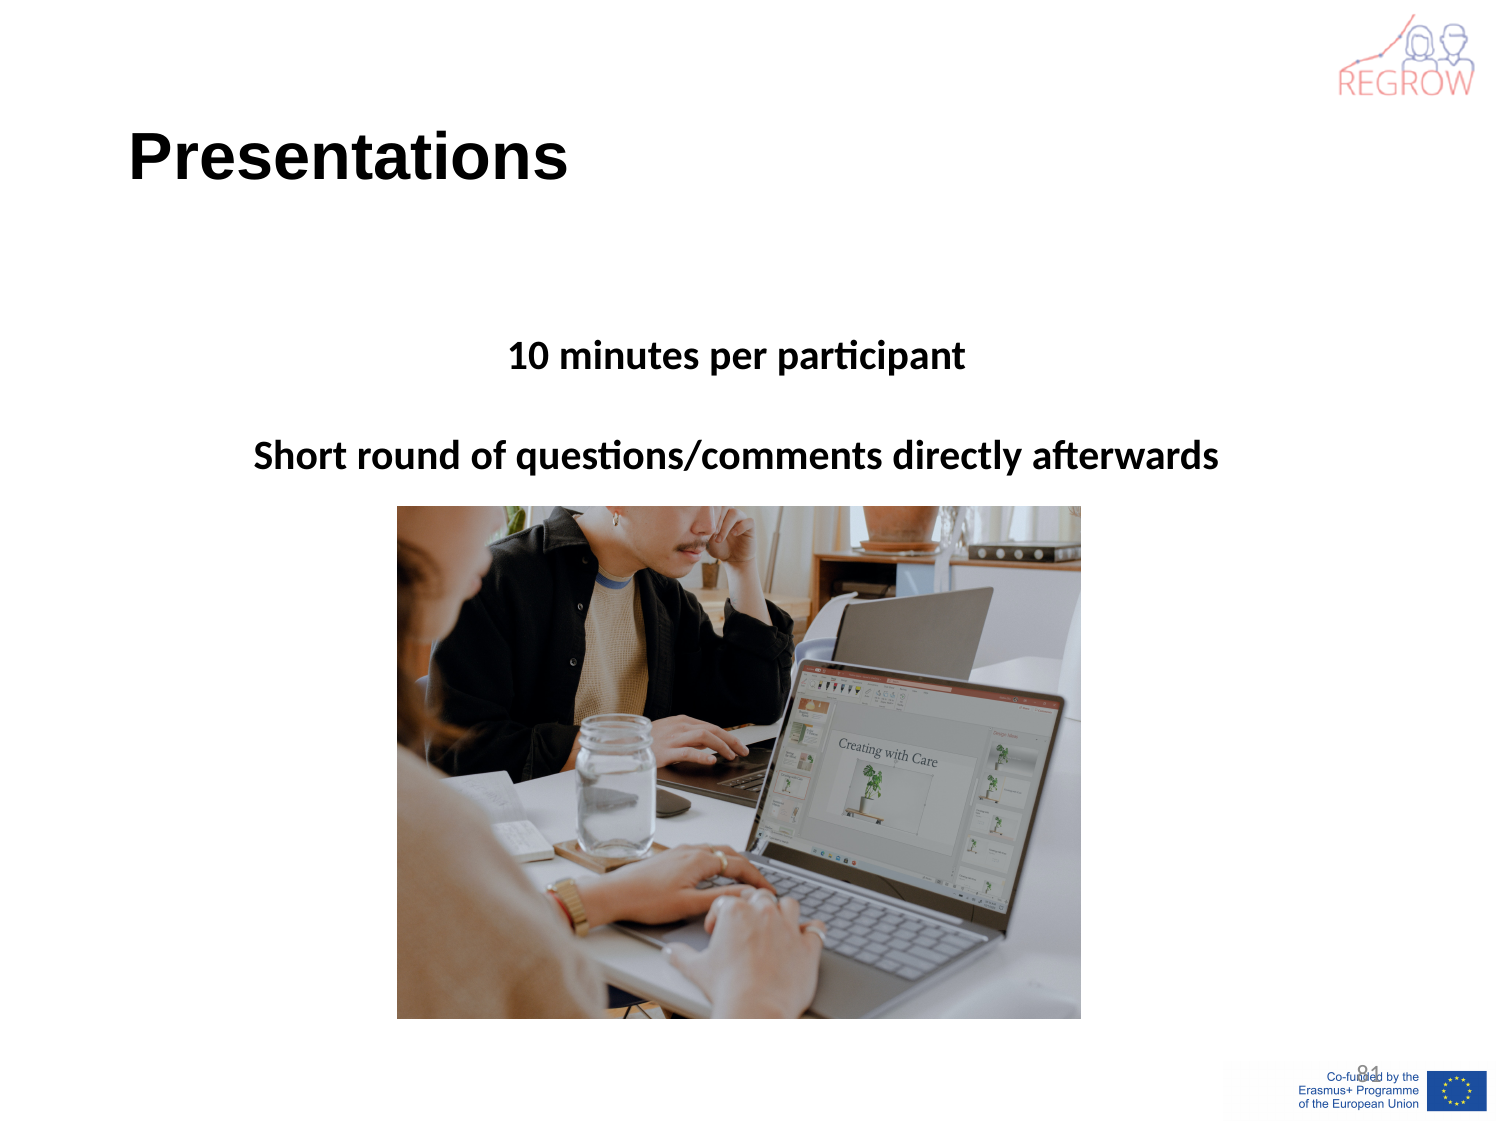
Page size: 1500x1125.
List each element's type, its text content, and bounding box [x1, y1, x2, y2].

picture [1223, 1061, 1496, 1121]
text_box 10 minutes per participant Short round of questions/comments directly afterwards [111, 320, 1362, 485]
text_box Presentations [114, 105, 1225, 201]
picture [1325, 3, 1487, 112]
slide_number 81 [1059, 1042, 1397, 1103]
picture [396, 506, 1081, 1019]
